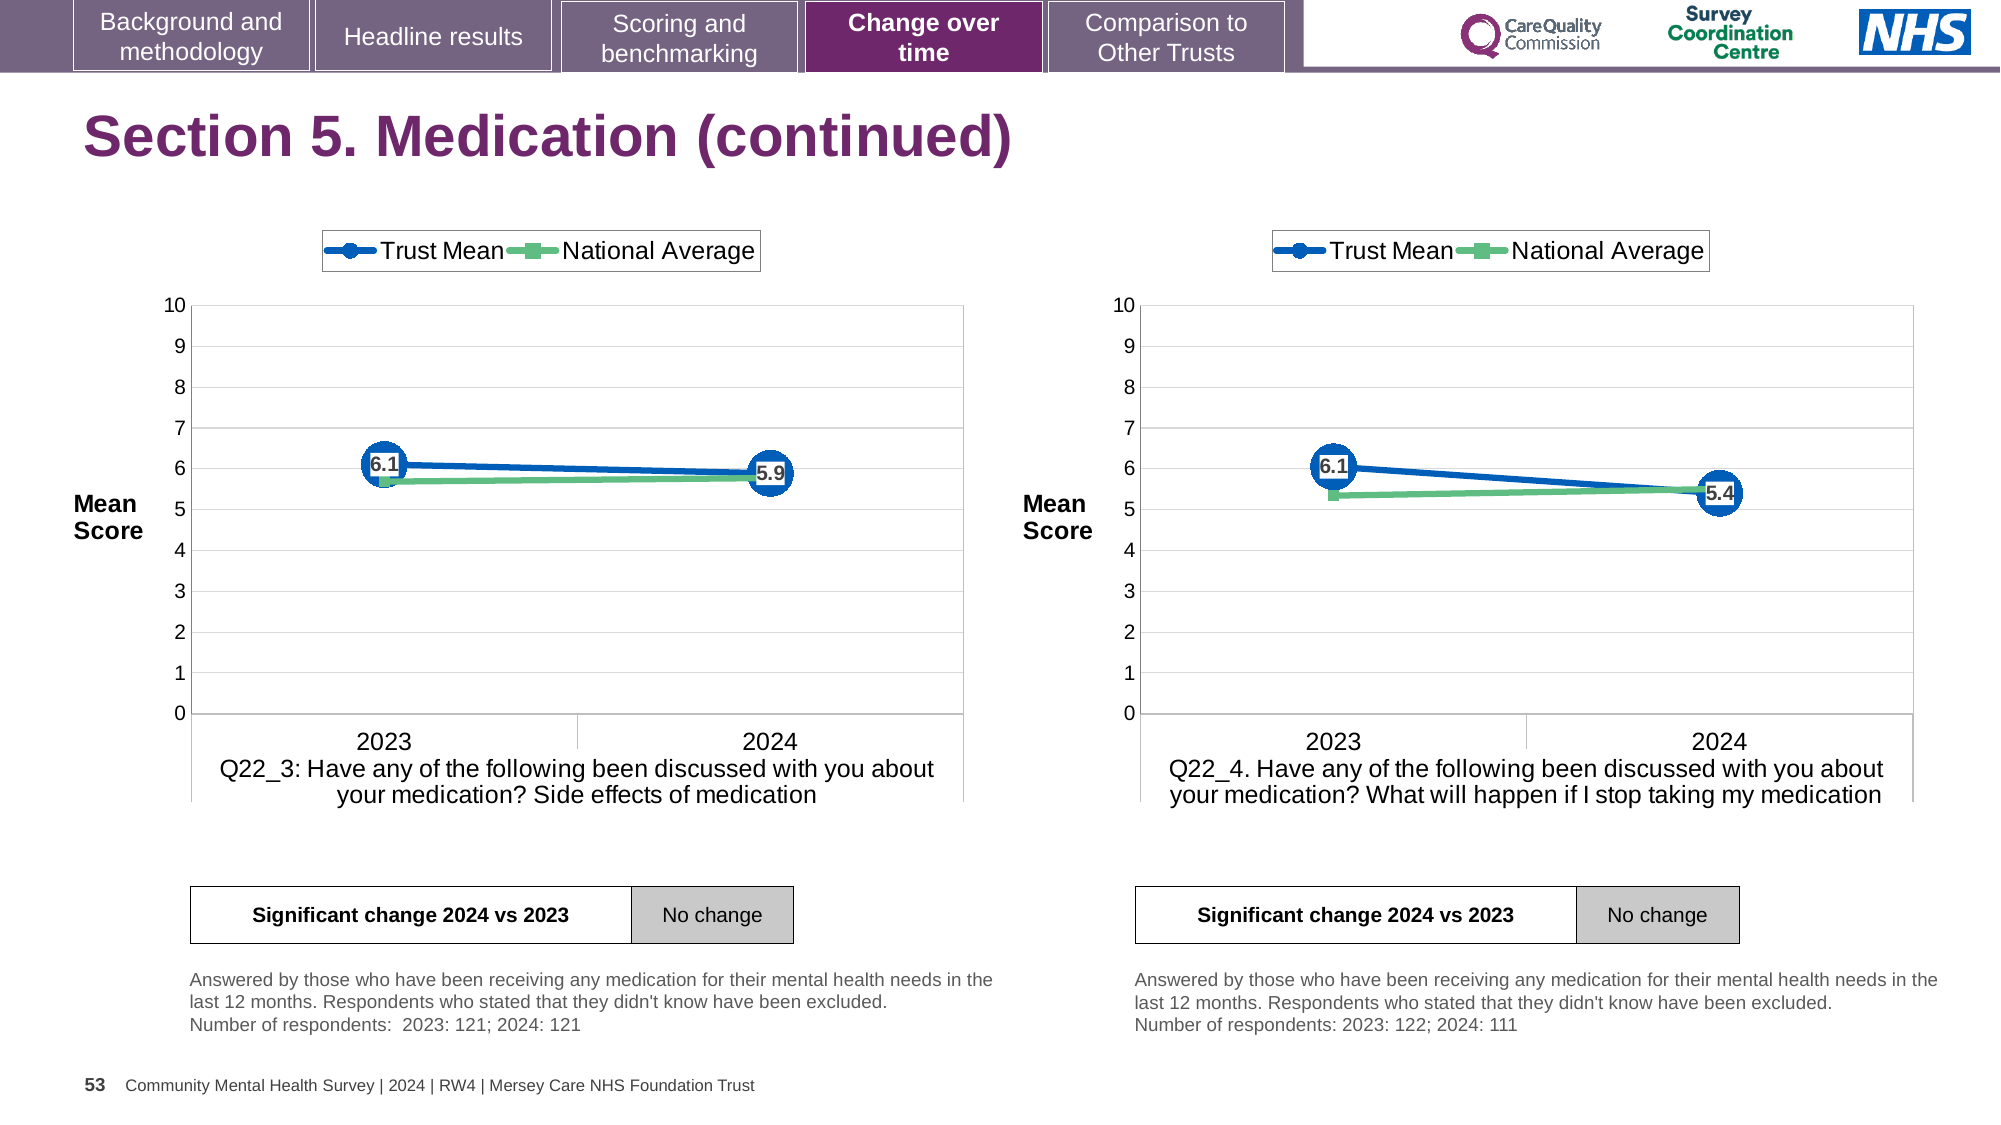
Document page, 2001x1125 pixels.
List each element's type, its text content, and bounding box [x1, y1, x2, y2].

picture [1666, 3, 1794, 61]
text_box 53 [84, 1065, 122, 1125]
table_header No change [1577, 887, 1739, 943]
table_header Significant change 2024 vs 2023 [191, 887, 631, 943]
table_header Significant change 2024 vs 2023 [1136, 887, 1576, 943]
table_header No change [632, 887, 793, 943]
chart [68, 228, 966, 858]
chart [1018, 228, 1916, 858]
text_box Answered by those who have been receiving any medication for their mental health needs in the last 12 months. Respondents who stated that they didn't know have been excluded. Number of respondents: 2023: 121; 2024: 121 [174, 959, 1039, 1043]
picture [1460, 13, 1602, 59]
picture [1859, 9, 1971, 55]
text_box Answered by those who have been receiving any medication for their mental health needs in the last 12 months. Respondents who stated that they didn't know have been excluded. Number of respondents: 2023: 122; 2024: 111 [1119, 960, 1984, 1066]
title Section 5. Medication (continued) [68, 83, 1942, 191]
